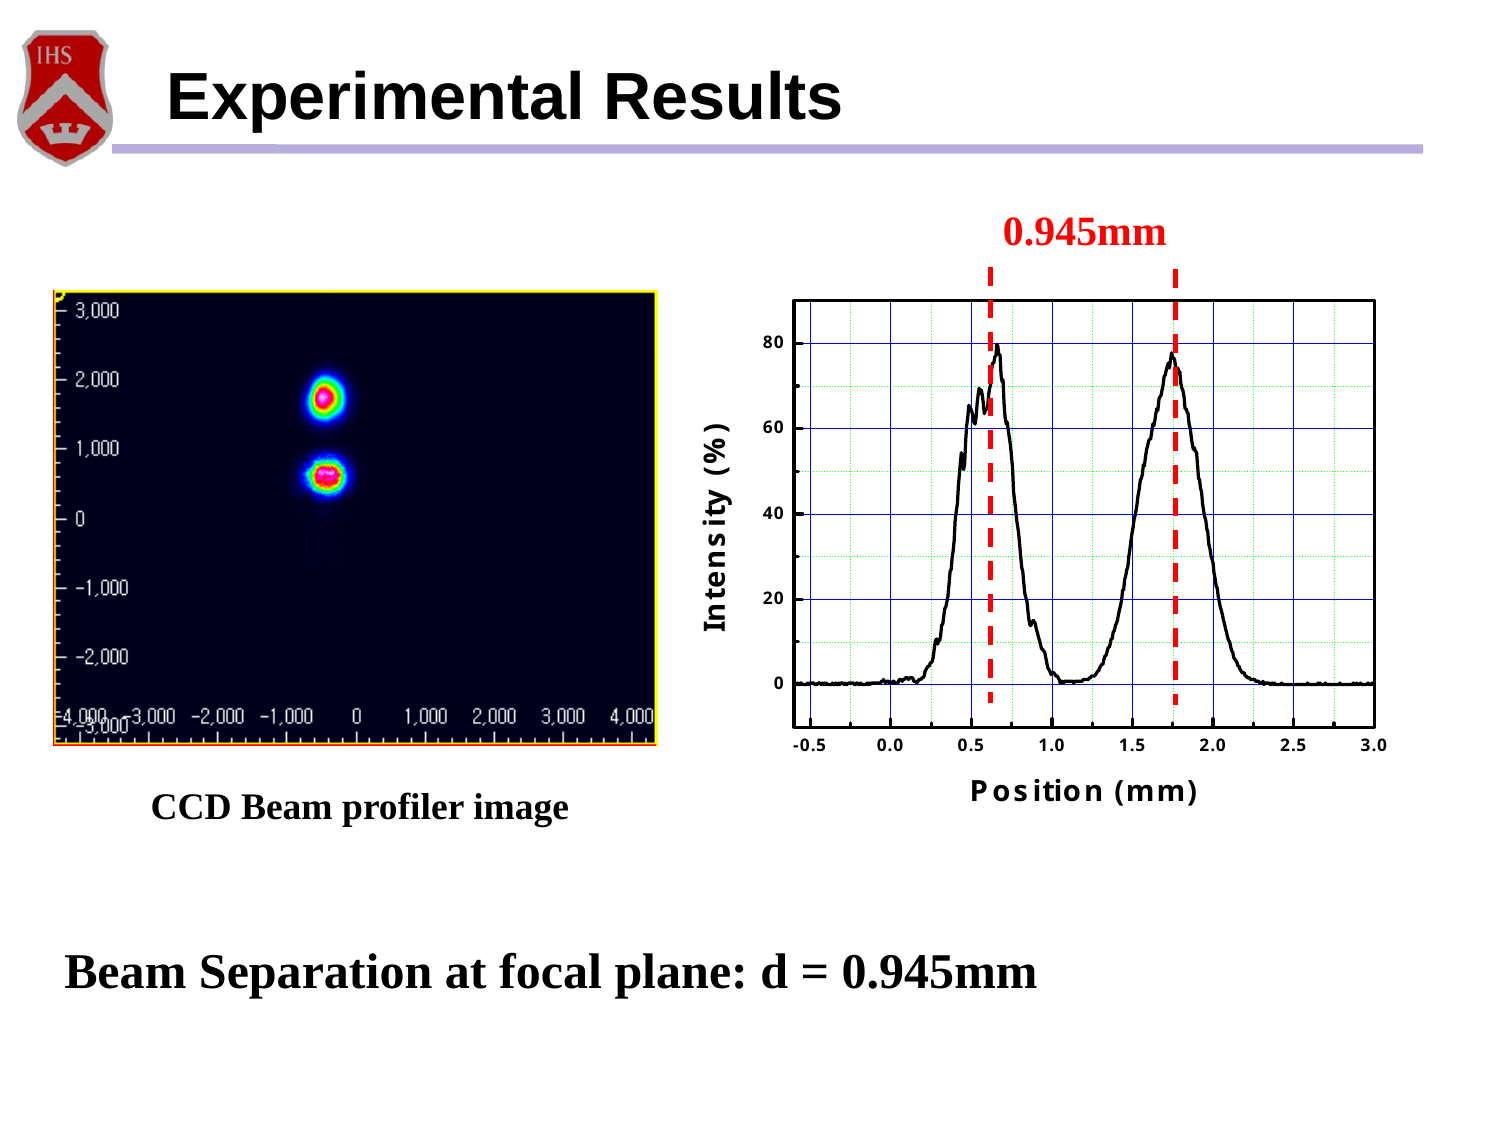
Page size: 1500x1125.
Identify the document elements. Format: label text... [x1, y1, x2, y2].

picture [52, 290, 641, 746]
text_box Experimental Results [151, 45, 1466, 233]
picture [17, 30, 113, 167]
text_box CCD Beam profiler image [100, 775, 621, 835]
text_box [641, 231, 1493, 827]
text_box Beam Separation at focal plane: d = 0.945mm [17, 931, 1085, 1007]
